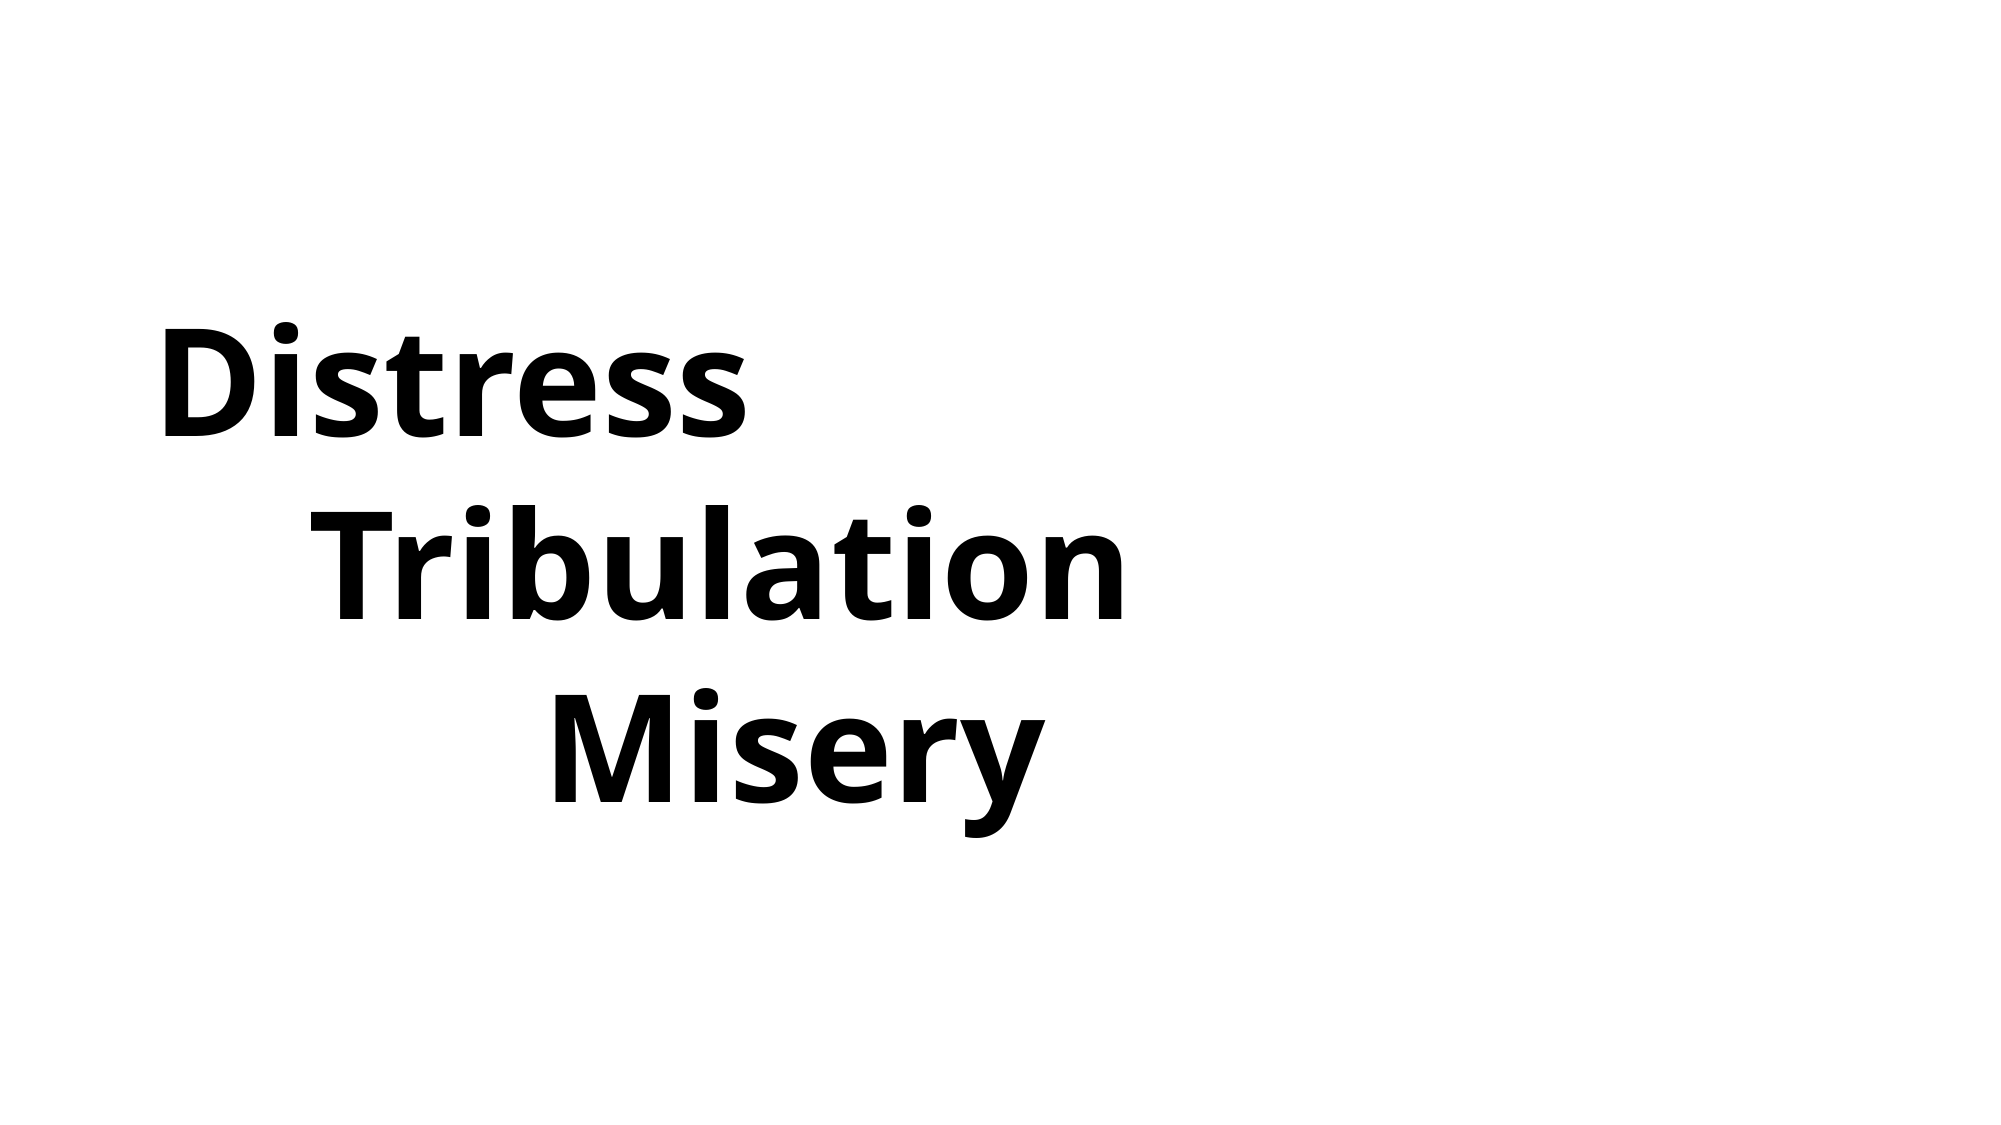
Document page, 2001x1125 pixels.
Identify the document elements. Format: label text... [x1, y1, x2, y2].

list Distress Tribulation Misery [137, 299, 1863, 1014]
